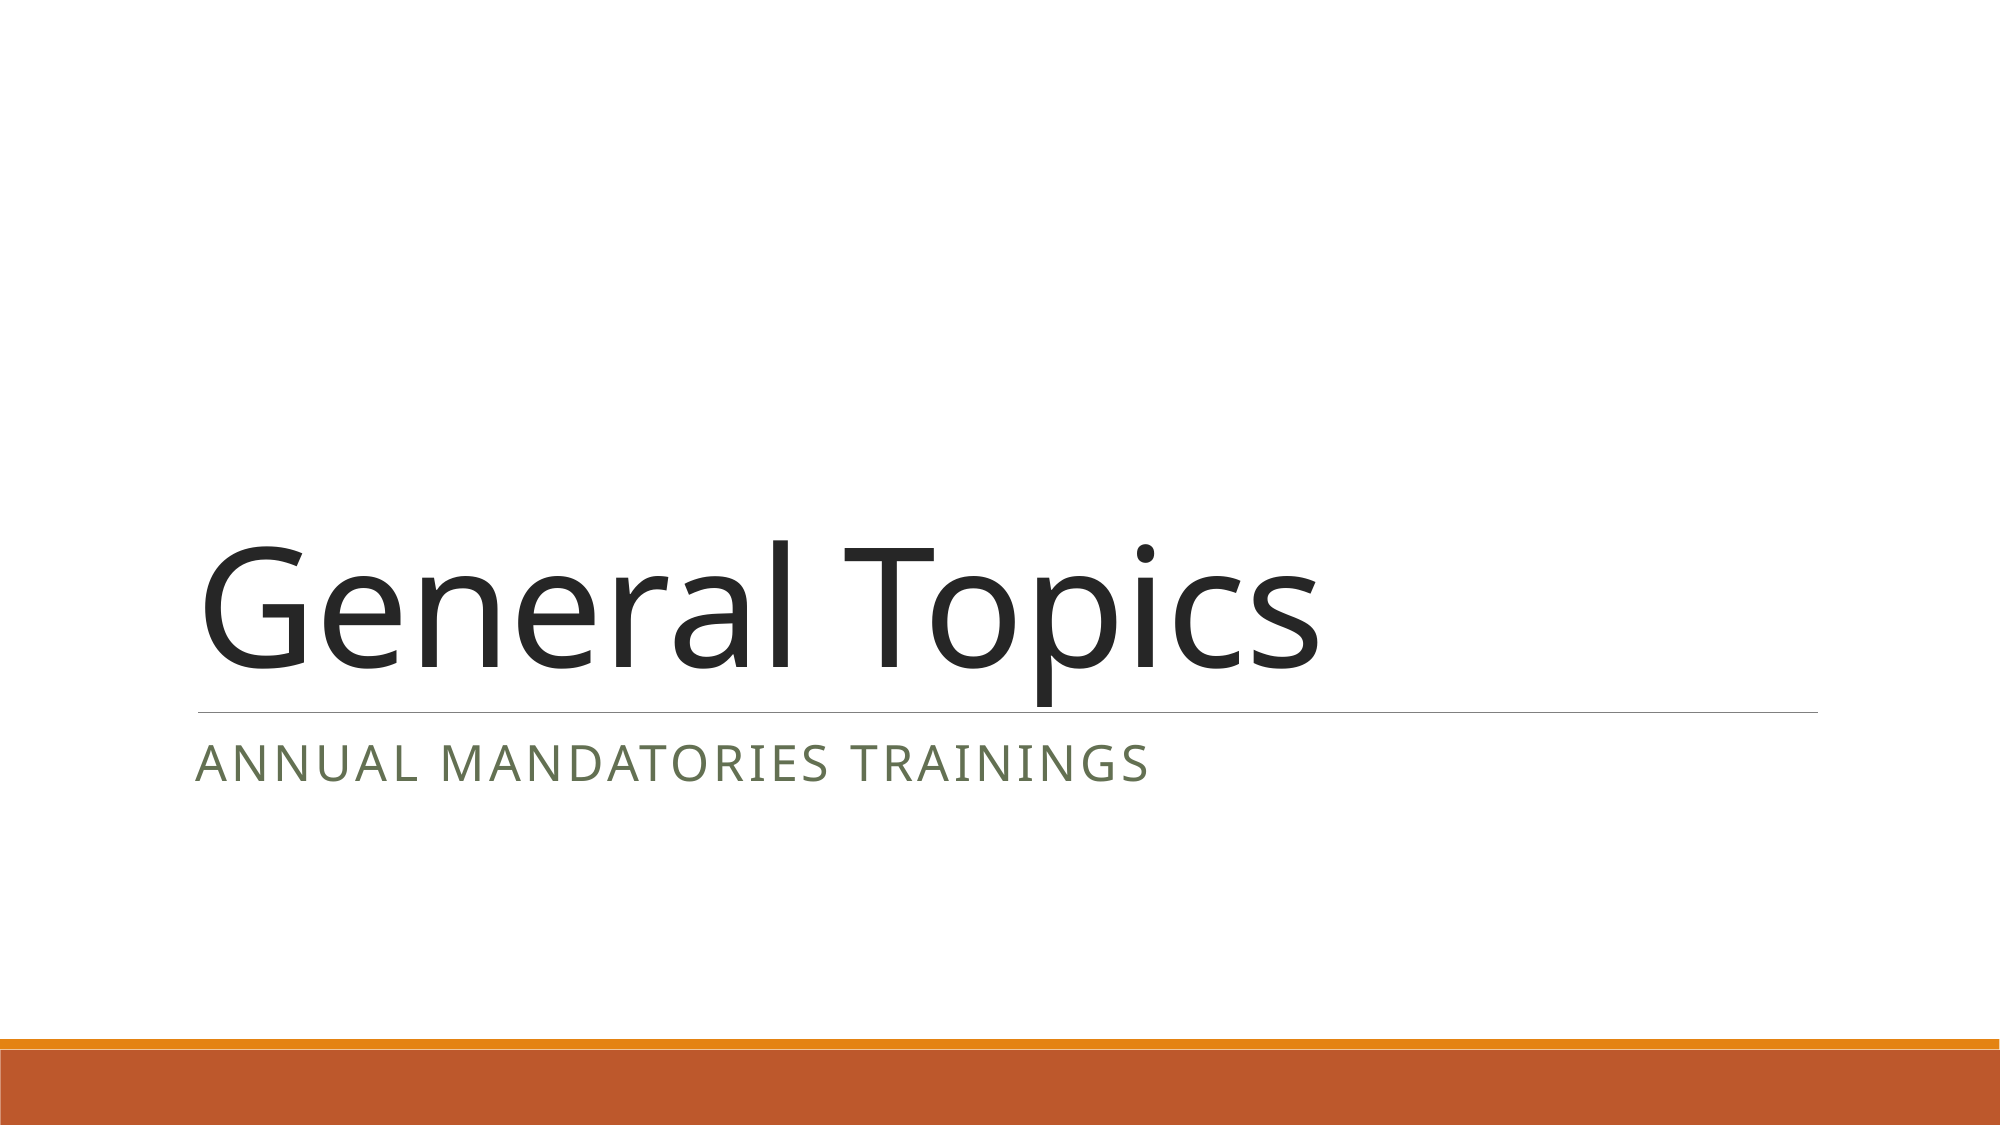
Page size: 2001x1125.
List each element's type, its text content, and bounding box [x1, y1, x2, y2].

subtitle Annual Mandatories Trainings [180, 730, 1831, 919]
title General Topics [180, 124, 1830, 710]
